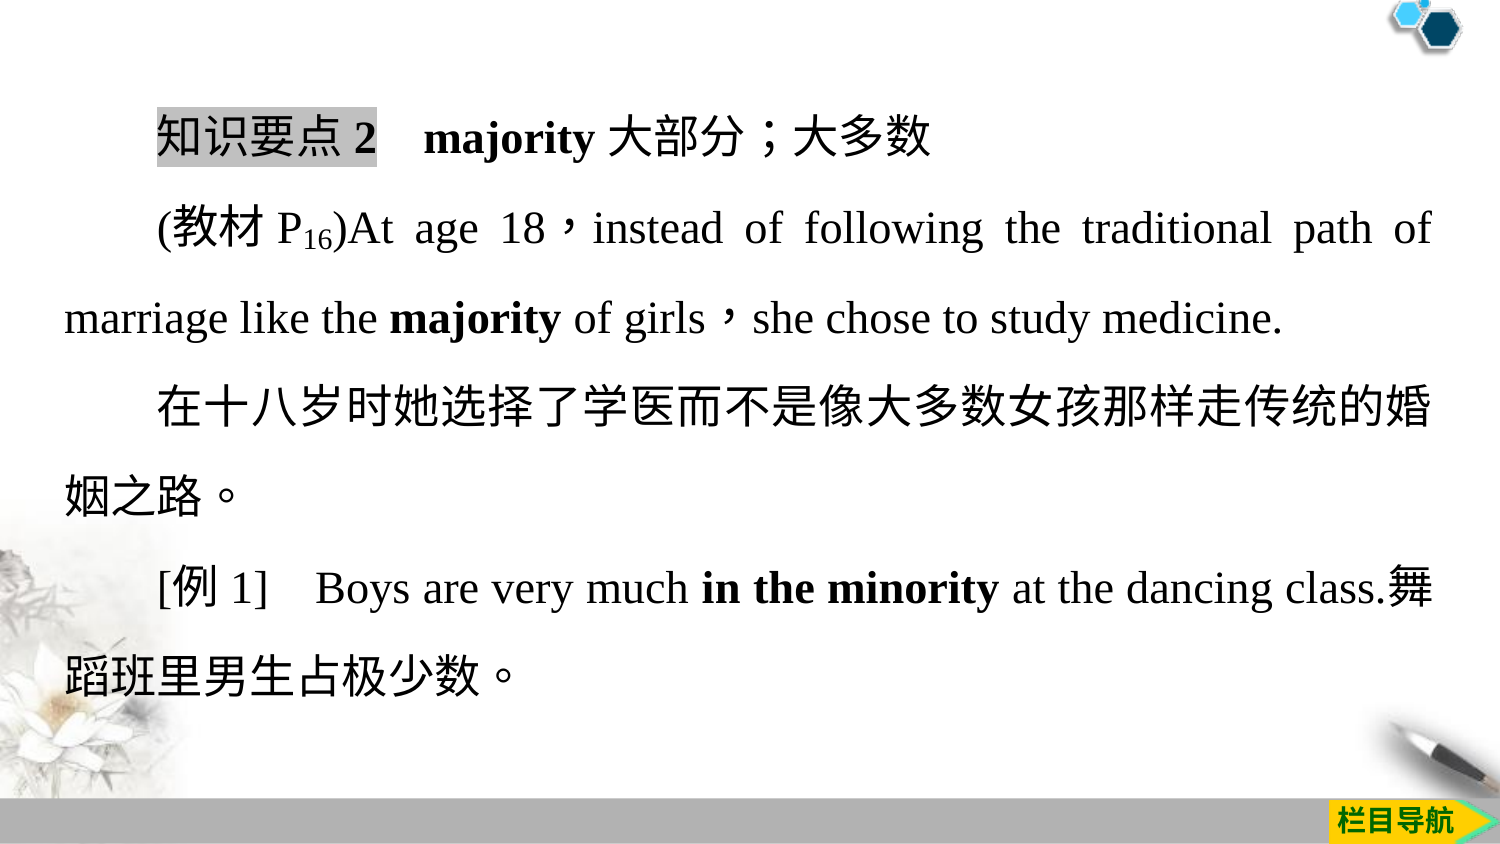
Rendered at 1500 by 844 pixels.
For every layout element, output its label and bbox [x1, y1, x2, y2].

picture [1329, 800, 1500, 844]
text_box [64, 106, 1436, 738]
picture [0, 0, 1500, 798]
